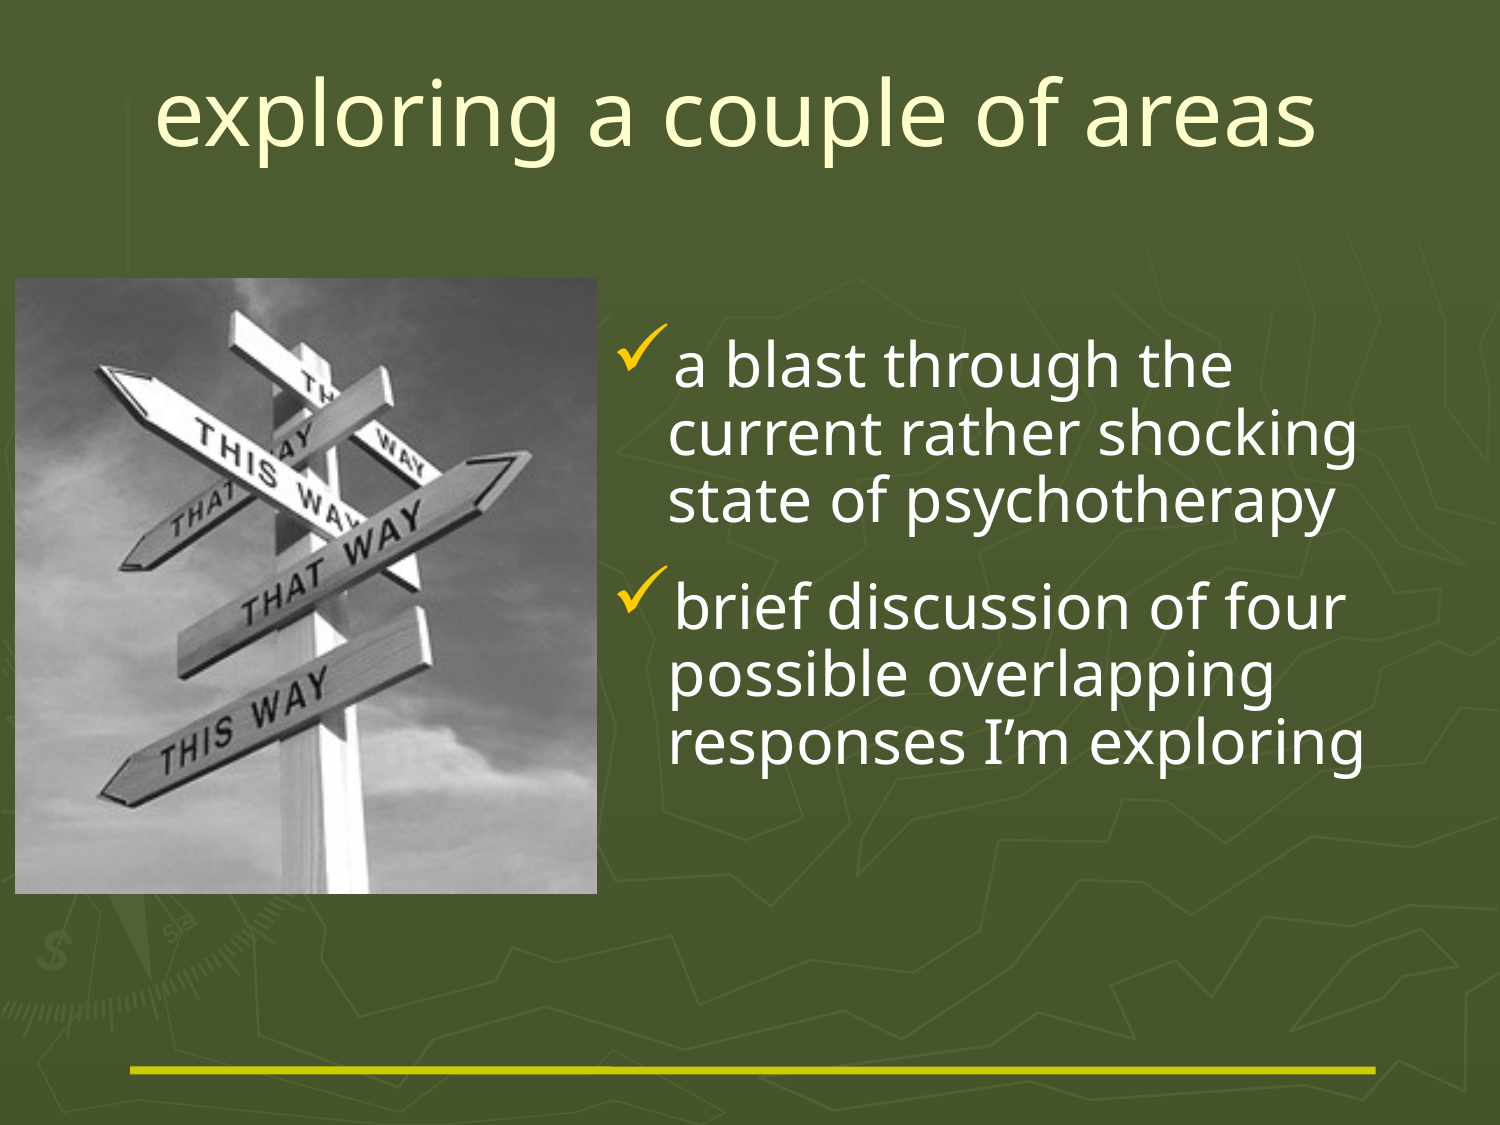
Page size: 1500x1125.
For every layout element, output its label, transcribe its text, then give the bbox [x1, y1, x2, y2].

title exploring a couple of areas [64, 44, 1409, 173]
picture [14, 278, 597, 894]
text_box [124, 98, 131, 272]
list a blast through the current rather shocking state of psychotherapy brief discussion of four possible overlapping responses I’m exploring [602, 326, 1483, 787]
